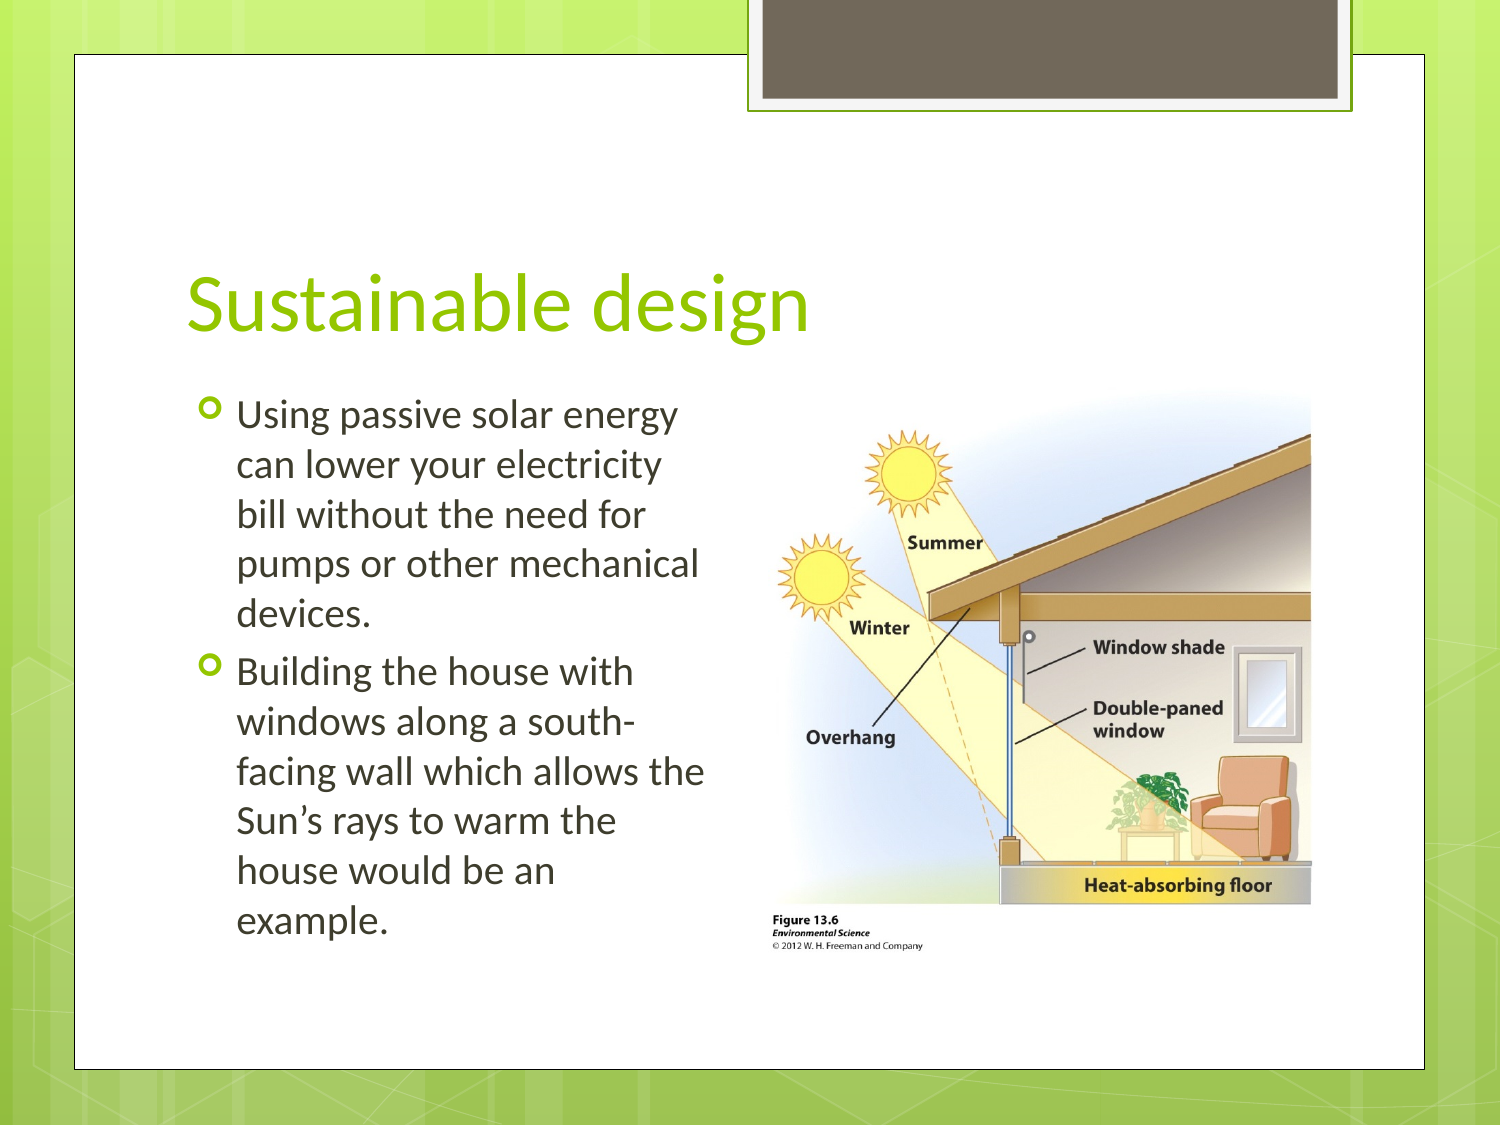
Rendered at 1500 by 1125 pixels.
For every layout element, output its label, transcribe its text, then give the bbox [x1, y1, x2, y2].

title Sustainable design [171, 168, 1324, 357]
list Using passive solar energy can lower your electricity bill without the need for pumps or other mechanical devices. Building the house with windows along a south-facing wall which allows the Sun’s rays to warm the house would be an example. [171, 379, 732, 953]
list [767, 379, 1317, 953]
